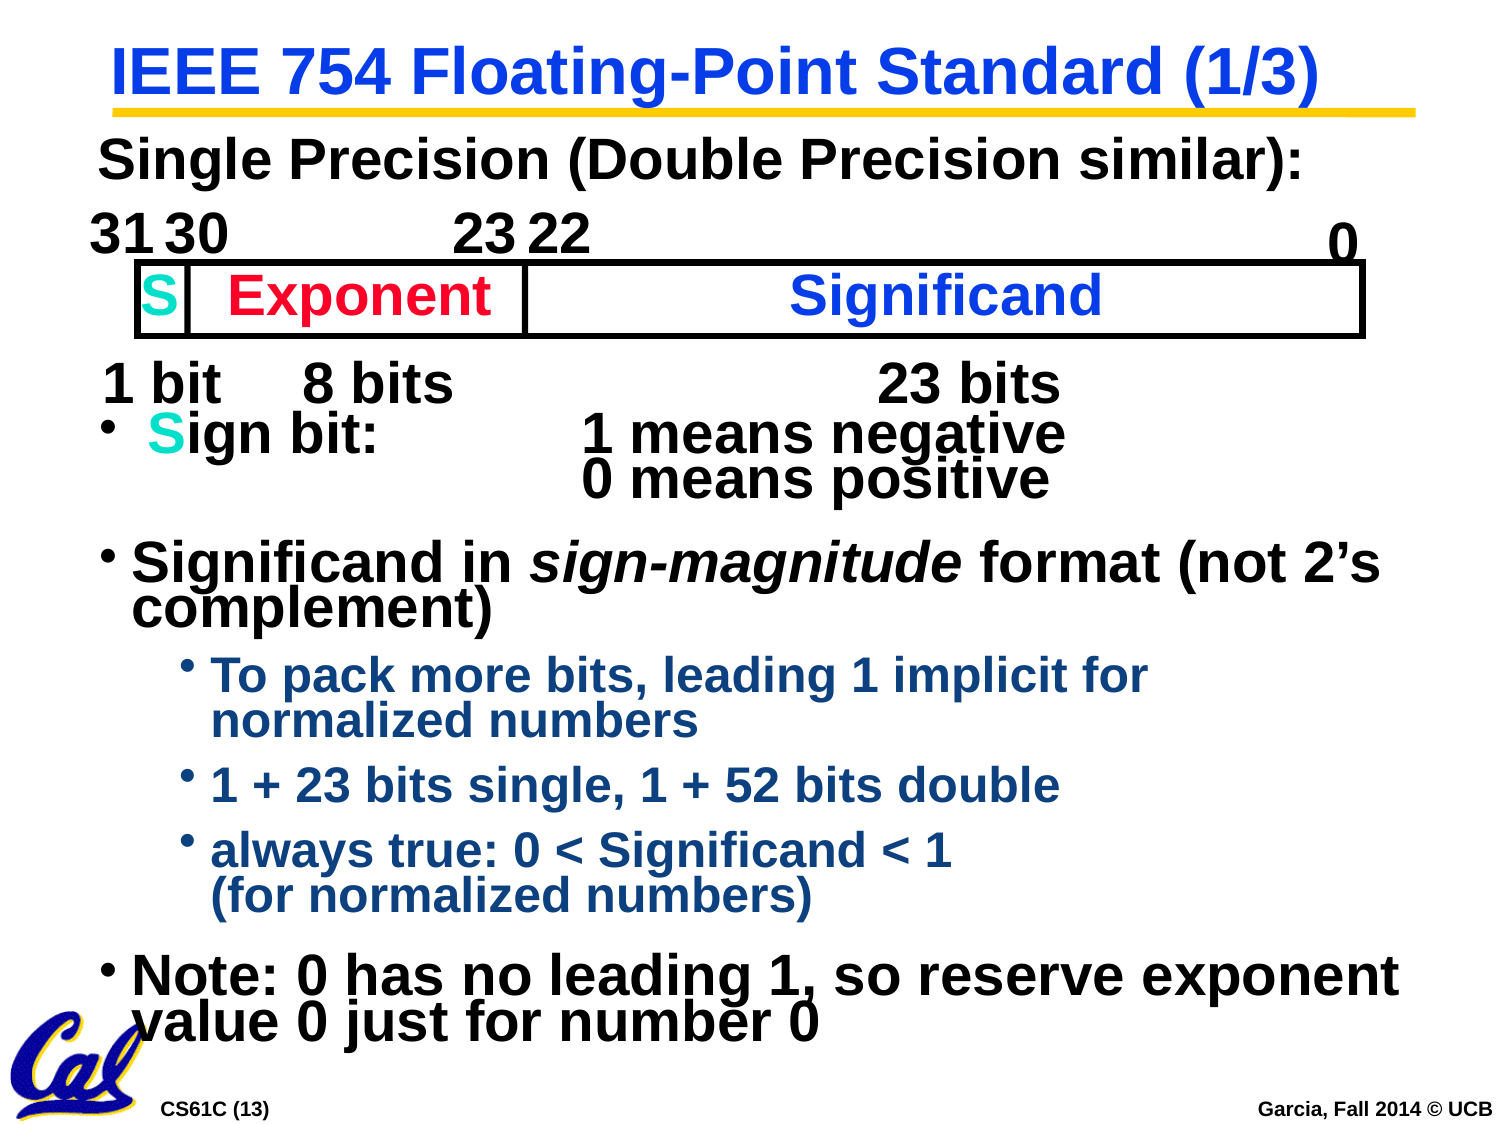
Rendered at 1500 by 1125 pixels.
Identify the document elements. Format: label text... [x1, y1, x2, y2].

picture [10, 1011, 86, 1121]
title IEEE 754 Floating-Point Standard (1/3) [99, 34, 1345, 116]
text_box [74, 187, 1376, 423]
list Single Precision (Double Precision similar): Sign bit: 1 means negative 0 means positive Significand in sign-magnitude format (not 2’s complement) To pack more bits, leading 1 implicit for normalized numbers 1 + 23 bits single, 1 + 52 bits double always true: 0 < Significand < 1 (for normalized numbers) Note: 0 has no leading 1, so reserve exponent value 0 just for number 0 [86, 138, 1426, 1121]
